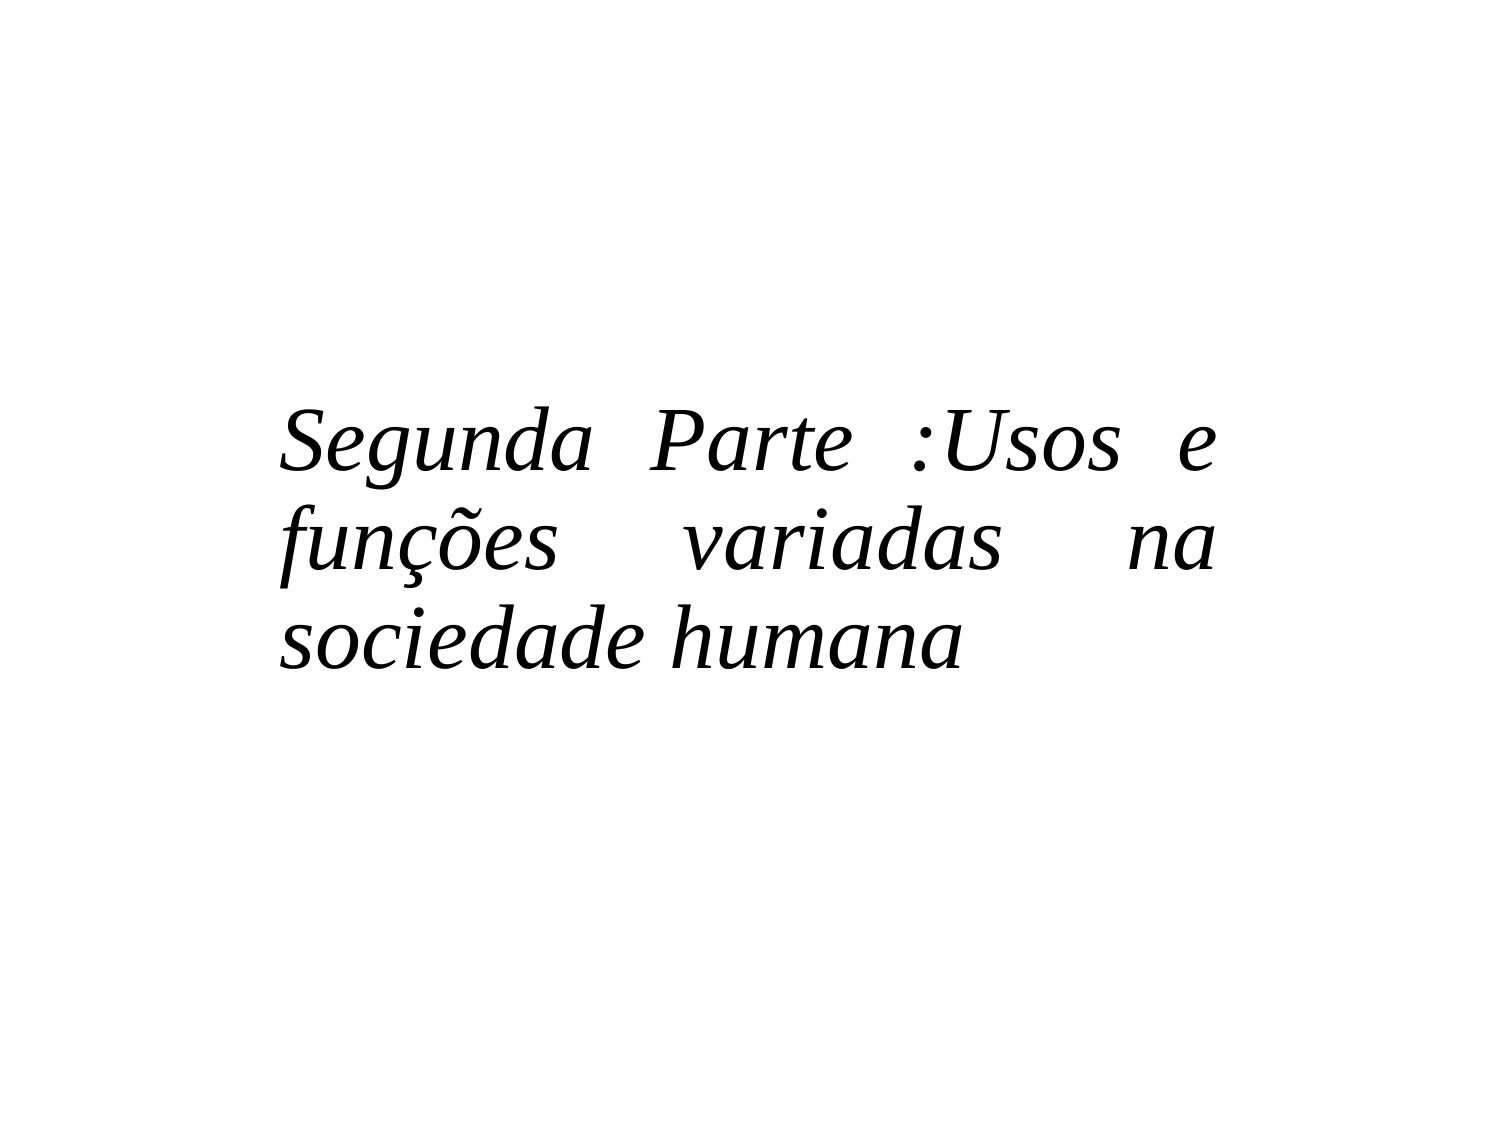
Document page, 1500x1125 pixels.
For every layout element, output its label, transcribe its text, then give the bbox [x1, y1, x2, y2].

title Segunda Parte :Usos e funções variadas na sociedade humana [264, 185, 1236, 895]
